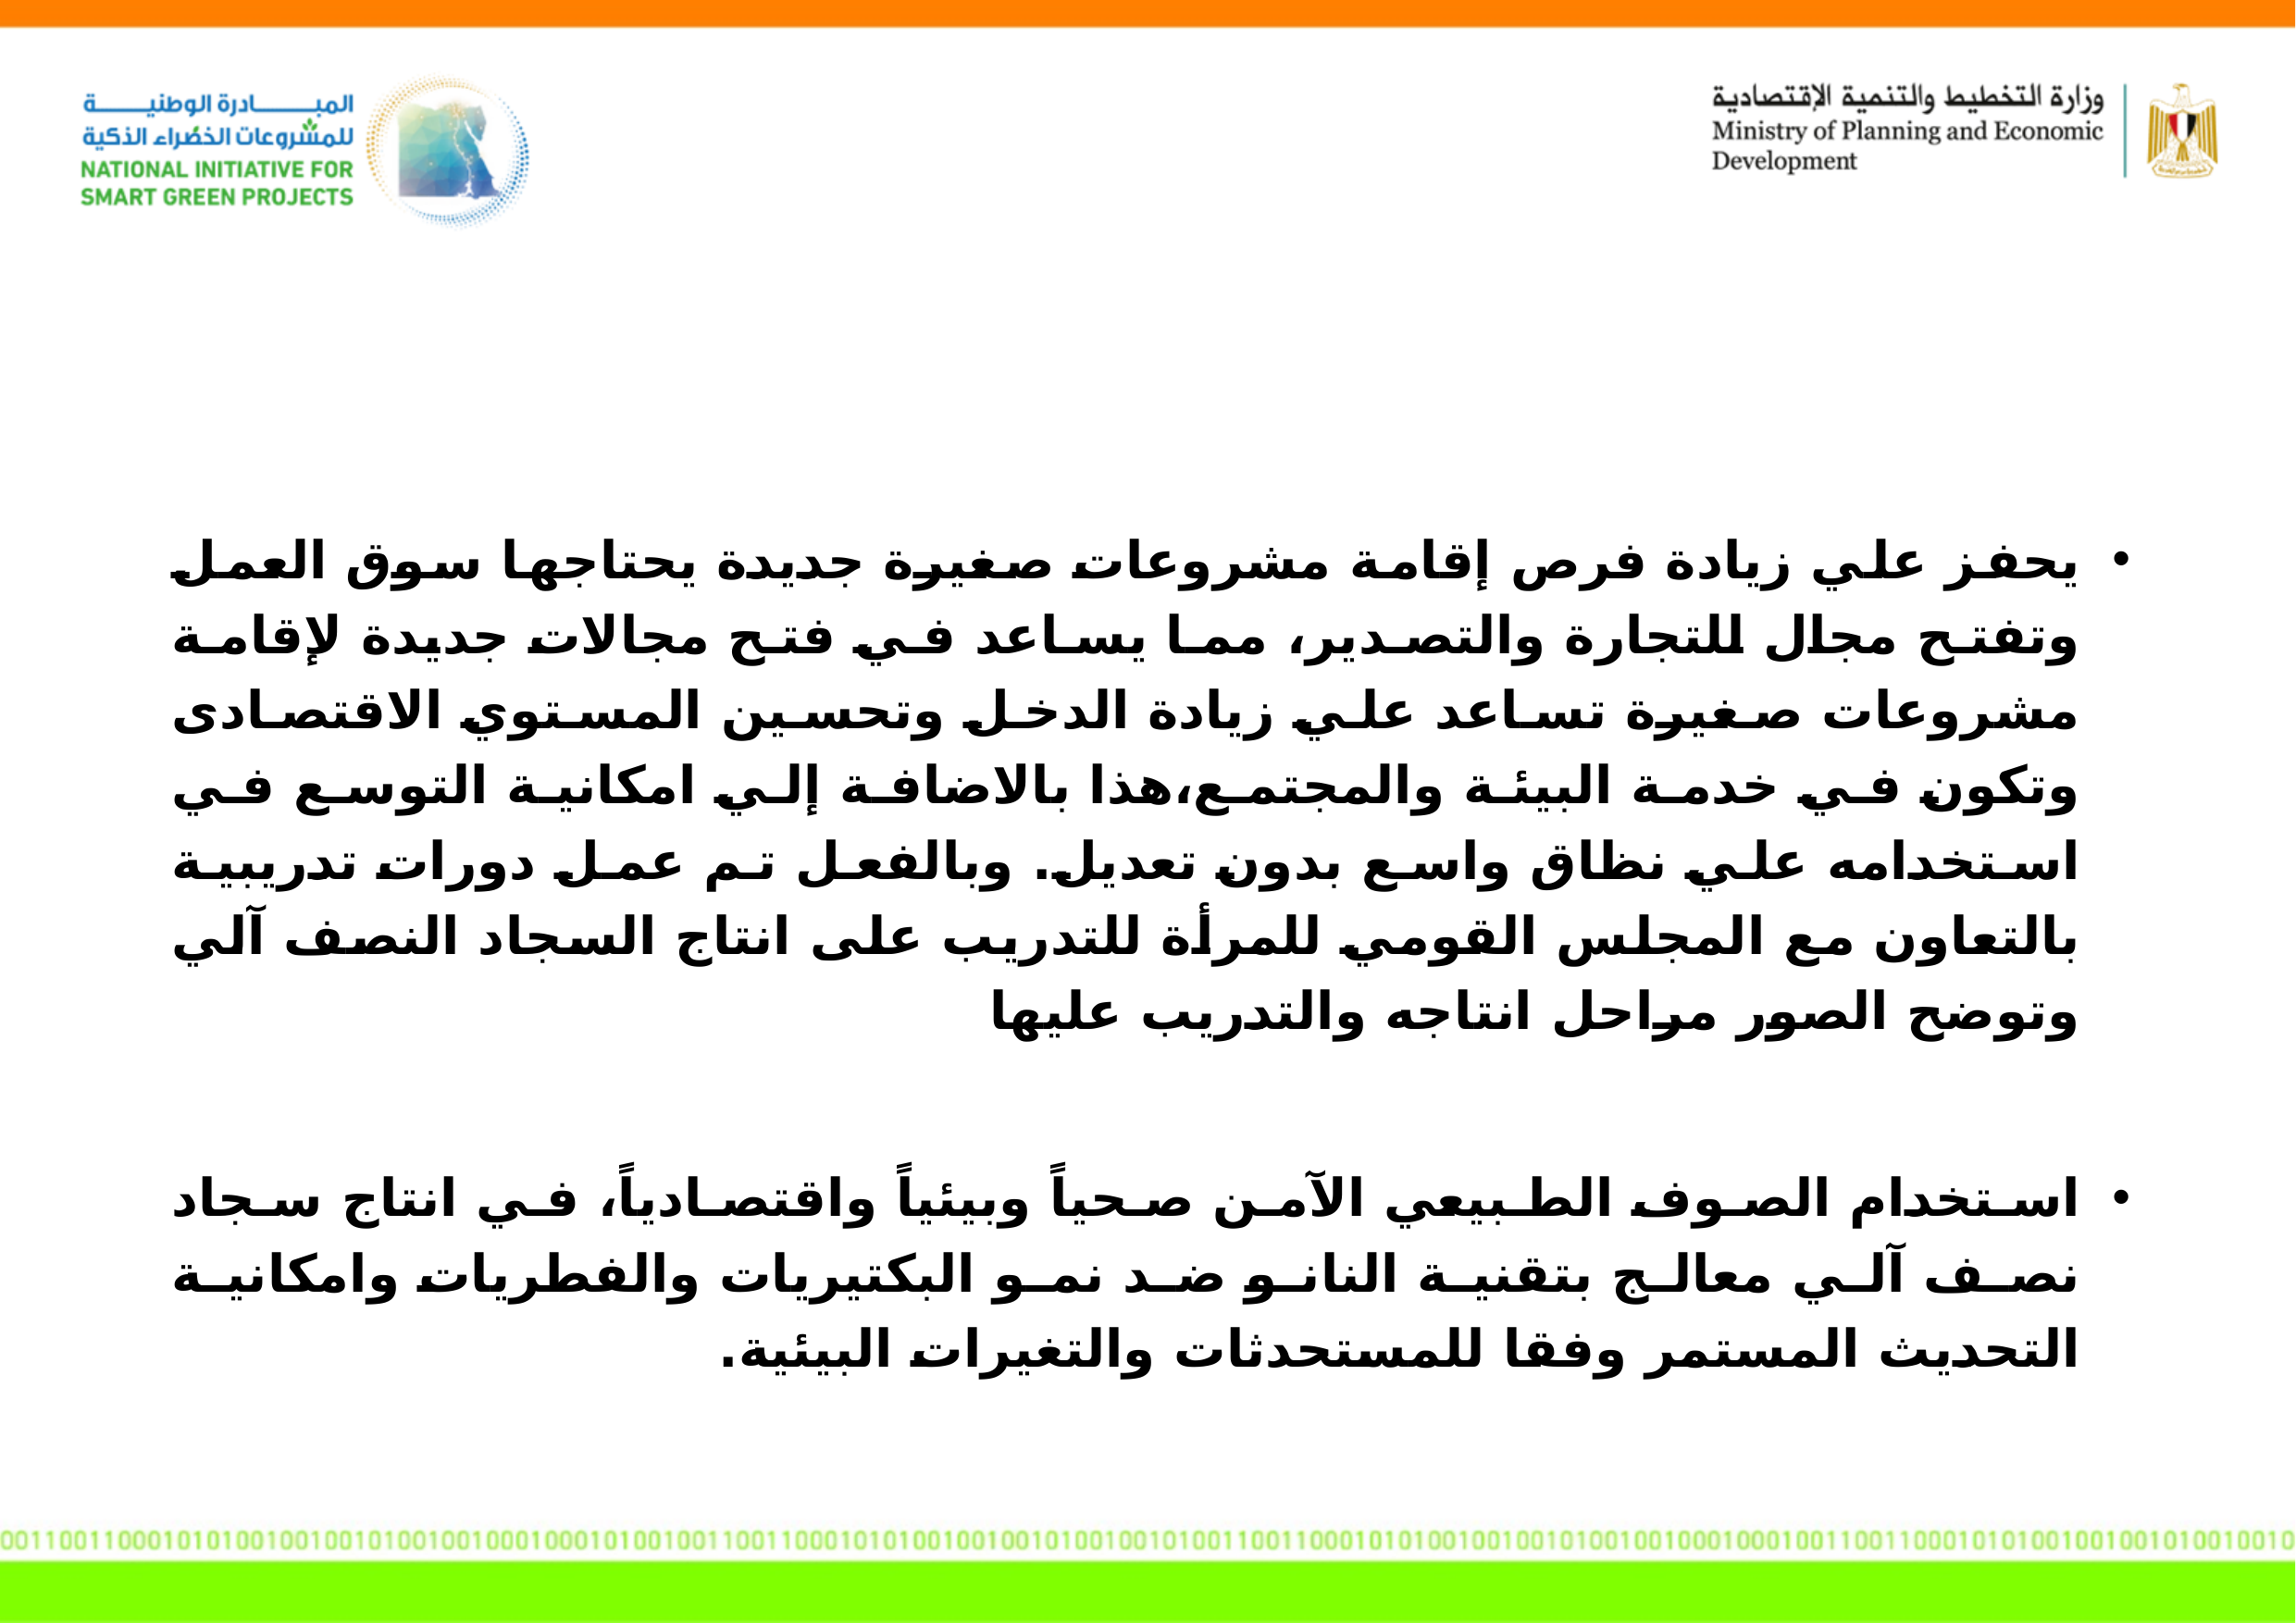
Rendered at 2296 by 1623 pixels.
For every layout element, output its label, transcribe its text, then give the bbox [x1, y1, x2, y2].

list يحفز علي زيادة فرص إقامة مشروعات صغيرة جديدة يحتاجها سوق العمل وتفتح مجال للتجارة والتصدير، مما يساعد في فتح مجالات جديدة لإقامة مشروعات صغيرة تساعد علي زيادة الدخل وتحسين المستوي الاقتصادى وتكون في خدمة البيئة والمجتمع،هذا بالاضافة إلي امكانية التوسع في استخدامه علي نظاق واسع بدون تعديل. وبالفعل تم عمل دورات تدريبية بالتعاون مع المجلس القومي للمرأة للتدريب على انتاج السجاد النصف آلي وتوضح الصور مراحل انتاجه والتدريب عليها استخدام الصوف الطبيعي الآمن صحياً وبيئياً واقتصادياً، في انتاج سجاد نصف آلي معالج بتقنية النانو ضد نمو البكتيريات والفطريات وامكانية التحديث المستمر وفقا للمستحدثات والتغيرات البيئية. [157, 425, 2138, 1389]
picture [0, 0, 2296, 1623]
